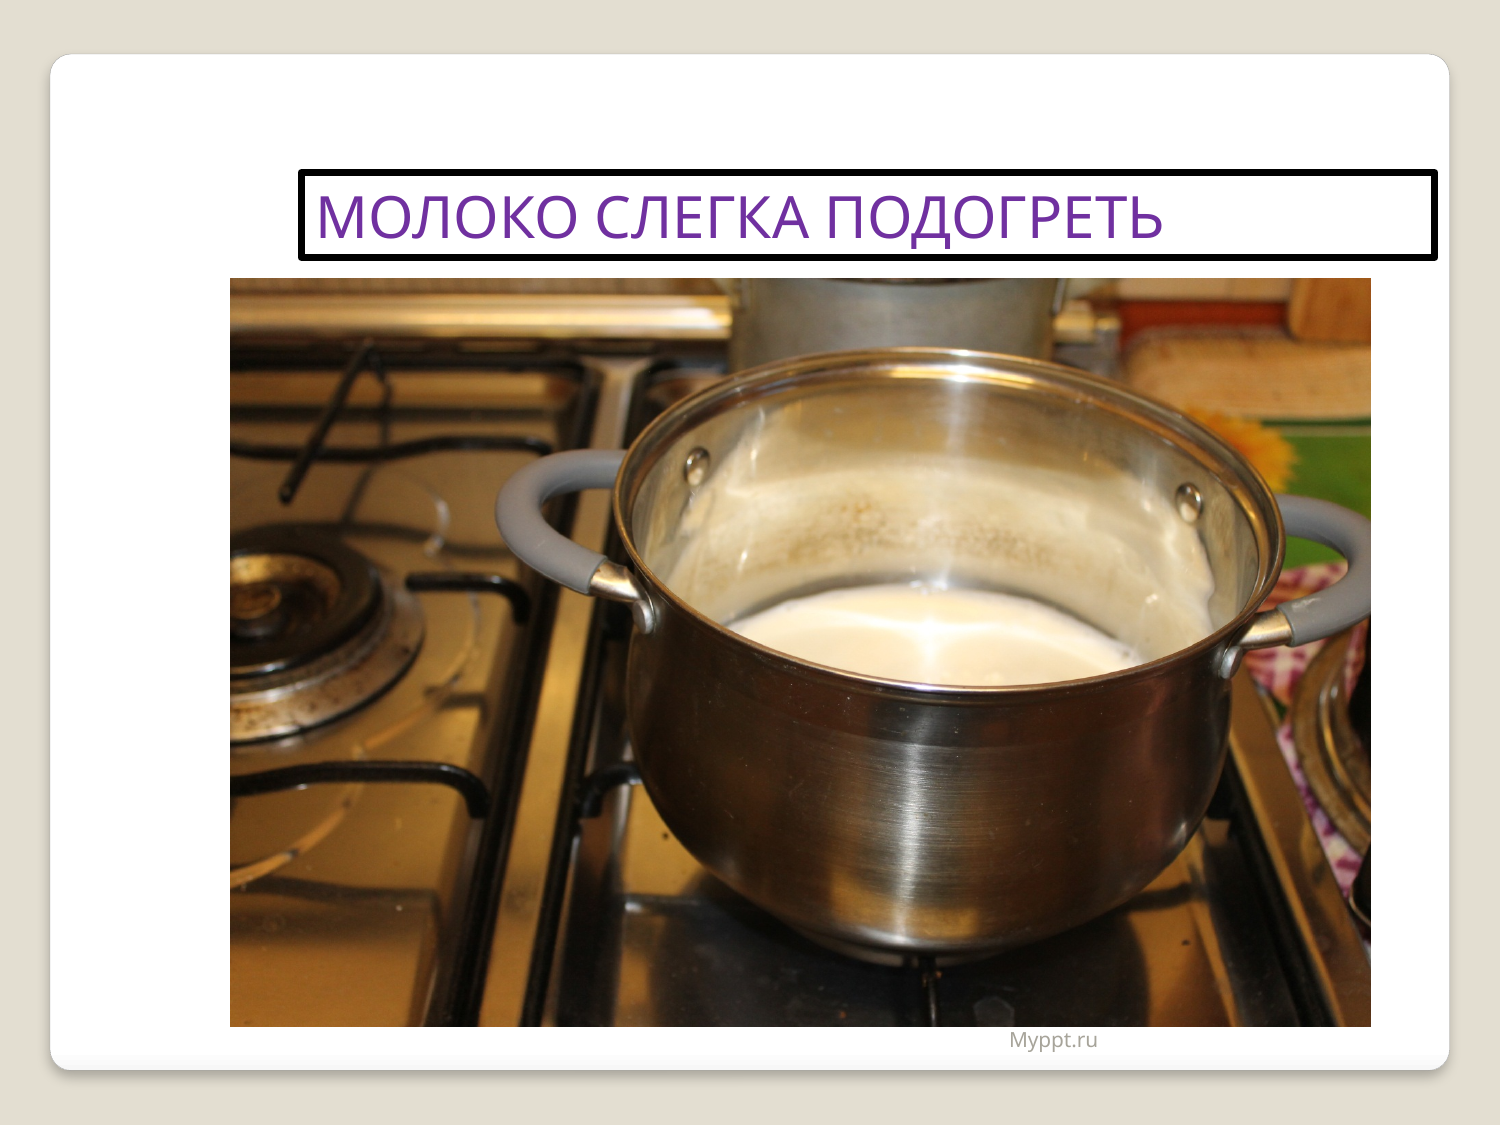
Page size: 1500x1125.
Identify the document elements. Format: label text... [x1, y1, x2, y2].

footer Myppt.ru [994, 1038, 1370, 1063]
picture [229, 278, 1371, 1028]
text_box МОЛОКО СЛЕГКА ПОДОГРЕТЬ [298, 169, 1438, 261]
